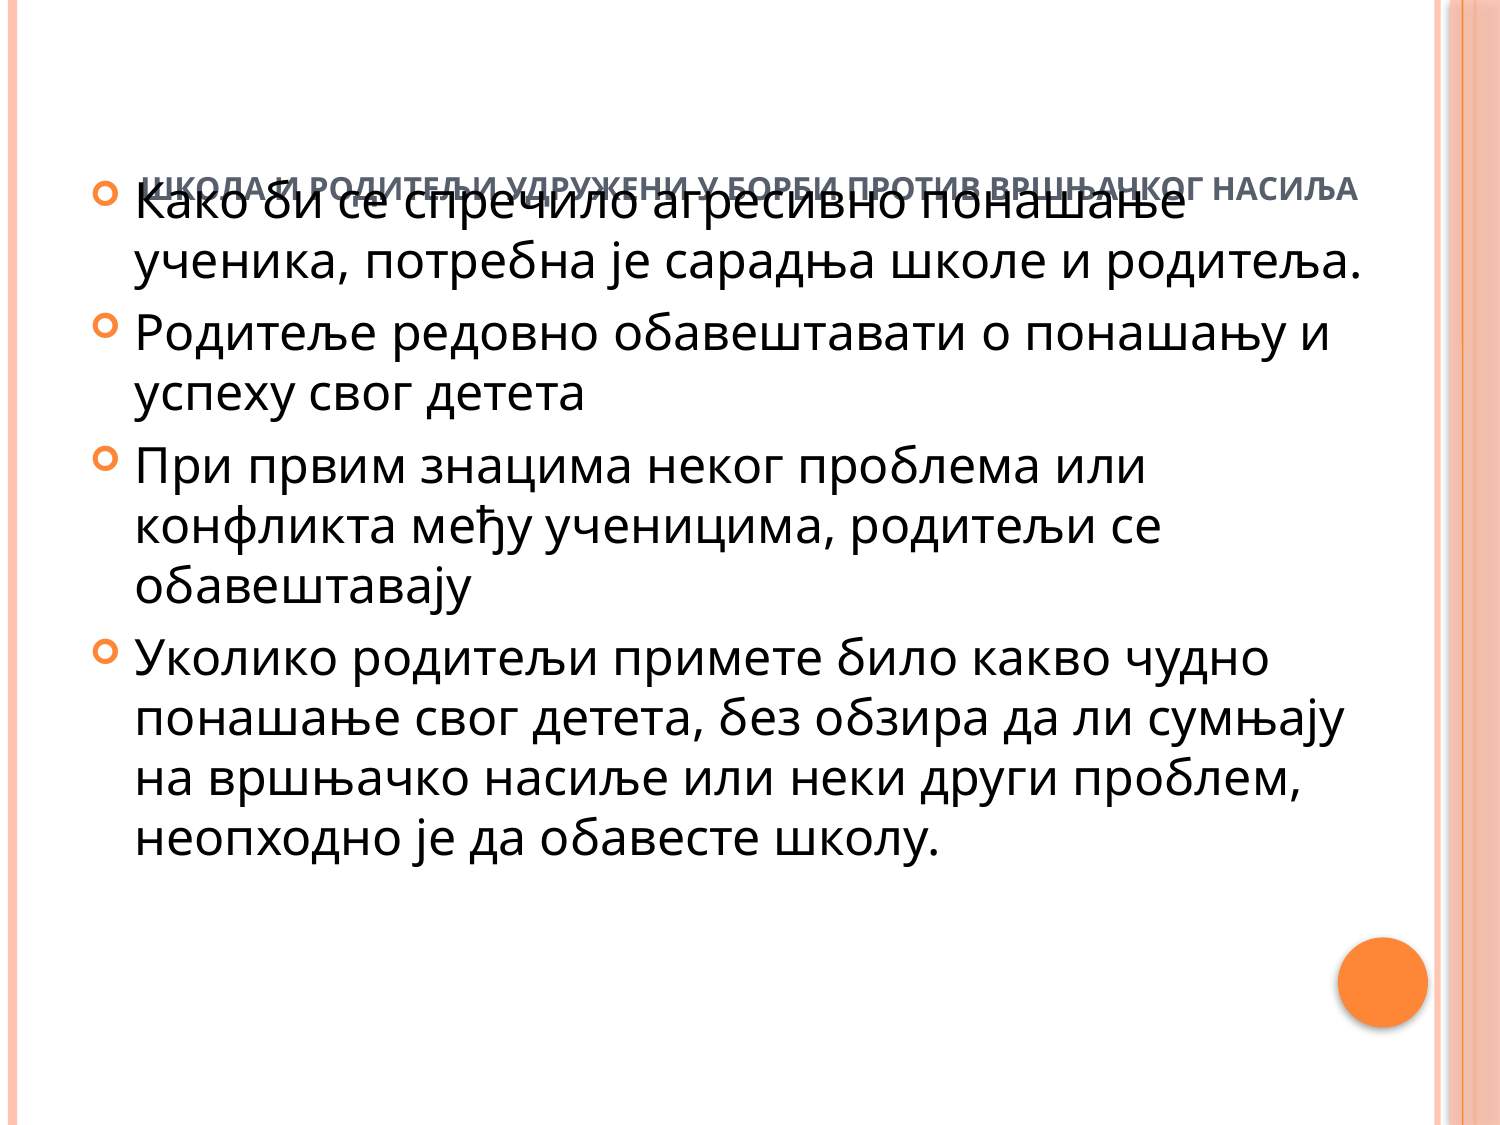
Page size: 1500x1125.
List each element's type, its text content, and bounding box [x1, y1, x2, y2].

title Школа и родитељи удружени у борби против вршњачког насиља [75, 45, 1424, 291]
list Како би се спречило агресивно понашање ученика, потребна је сарадња школе и родитеља. Родитеље редовно обавештавати о понашању и успеху свог детета При првим знацима неког проблема или конфликта међу ученицима, родитељи се обавештавају Уколико родитељи примете било какво чудно понашање свог детета, без обзира да ли сумњају на вршњачко насиље или неки други проблем, неопходно је да обавесте школу. [75, 160, 1412, 1062]
